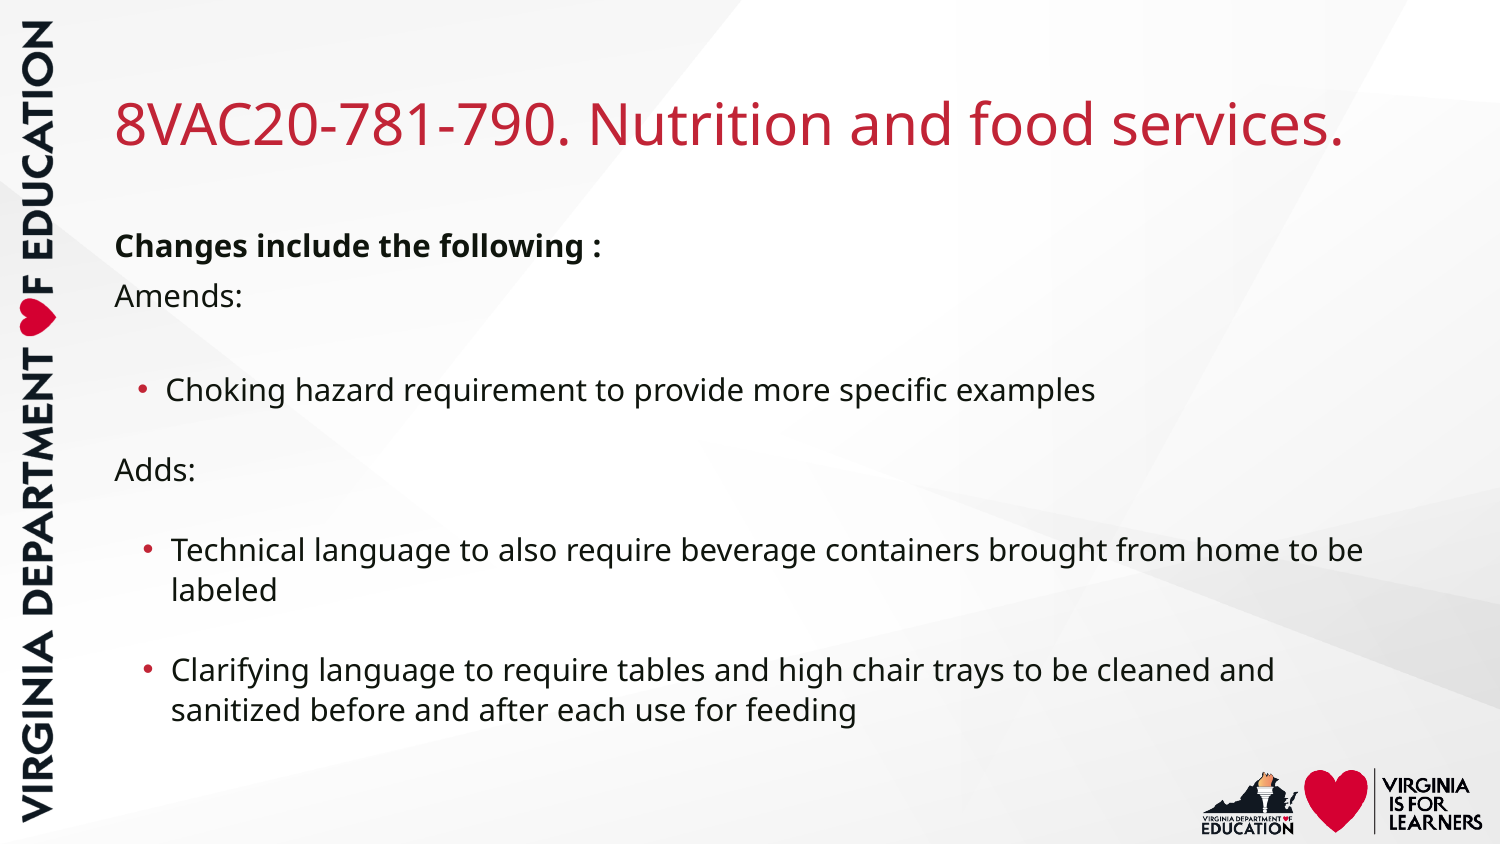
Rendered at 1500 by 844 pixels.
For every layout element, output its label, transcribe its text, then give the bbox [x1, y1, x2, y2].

picture [0, 0, 1500, 844]
list Changes include the following : Amends: Choking hazard requirement to provide more specific examples Adds: Technical language to also require beverage containers brought from home to be labeled Clarifying language to require tables and high chair trays to be cleaned and sanitized before and after each use for feeding [103, 224, 1397, 760]
title 8VAC20-781-790. Nutrition and food services. [103, 44, 1397, 209]
